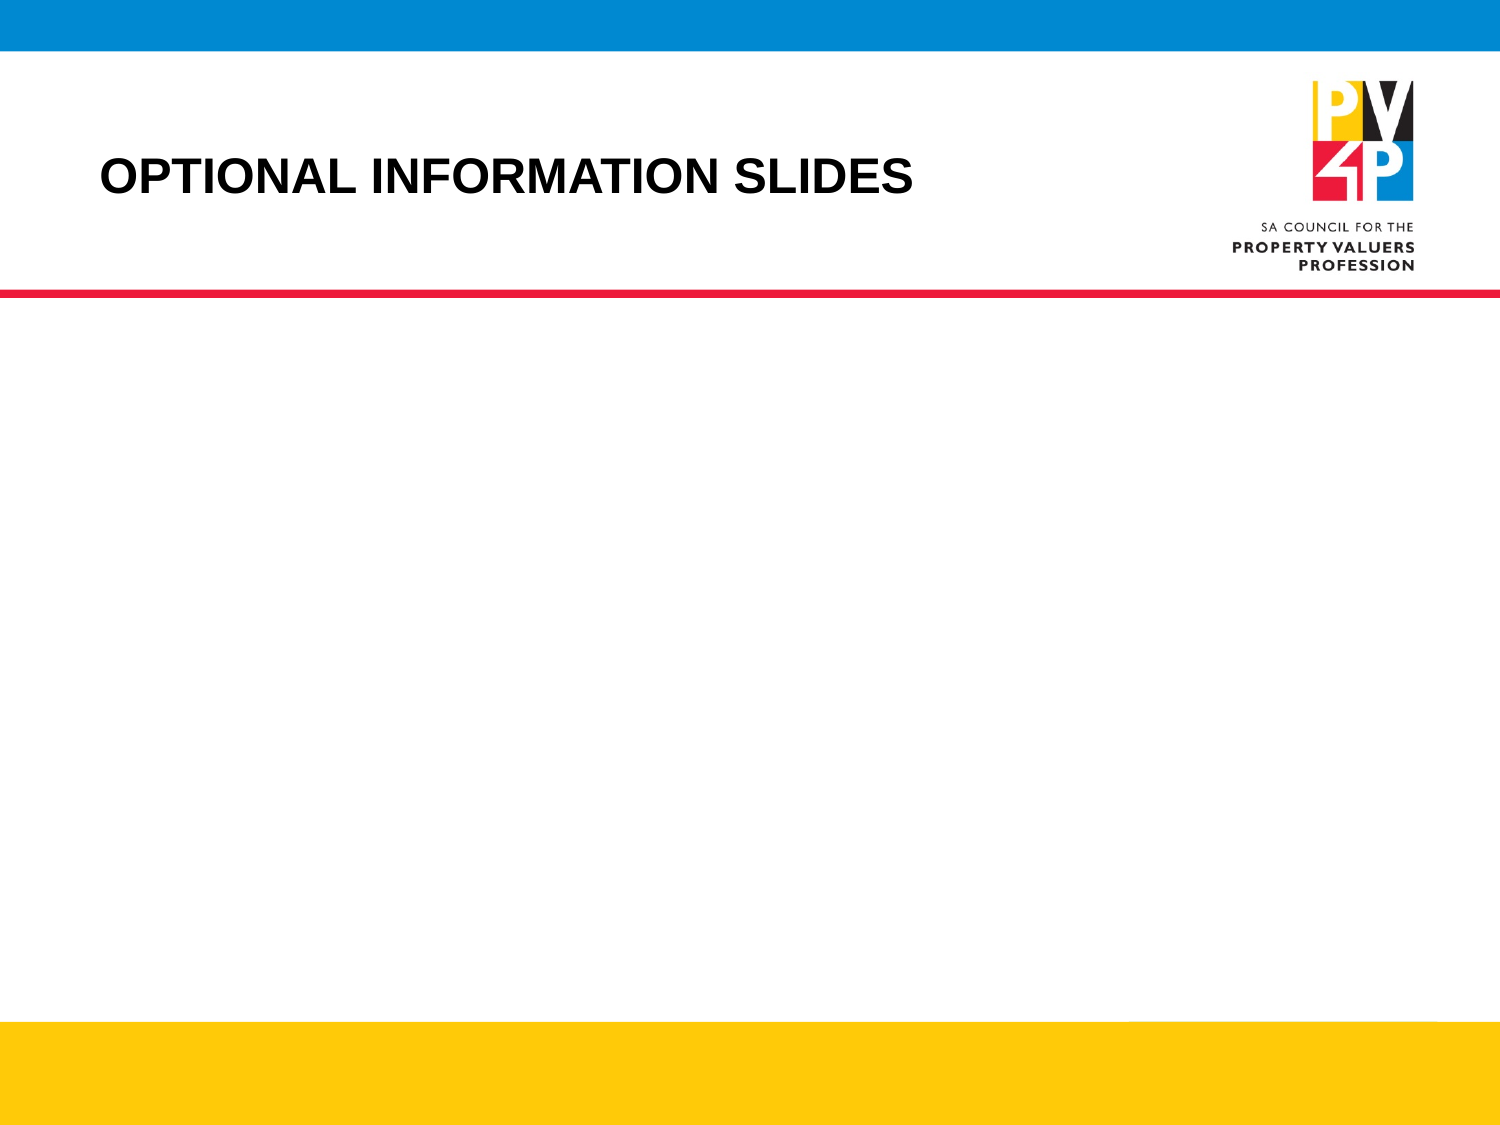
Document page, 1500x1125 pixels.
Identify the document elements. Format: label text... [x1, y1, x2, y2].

title OPTIONAL INFORMATION SLIDES [84, 82, 1075, 266]
picture [1226, 72, 1418, 279]
